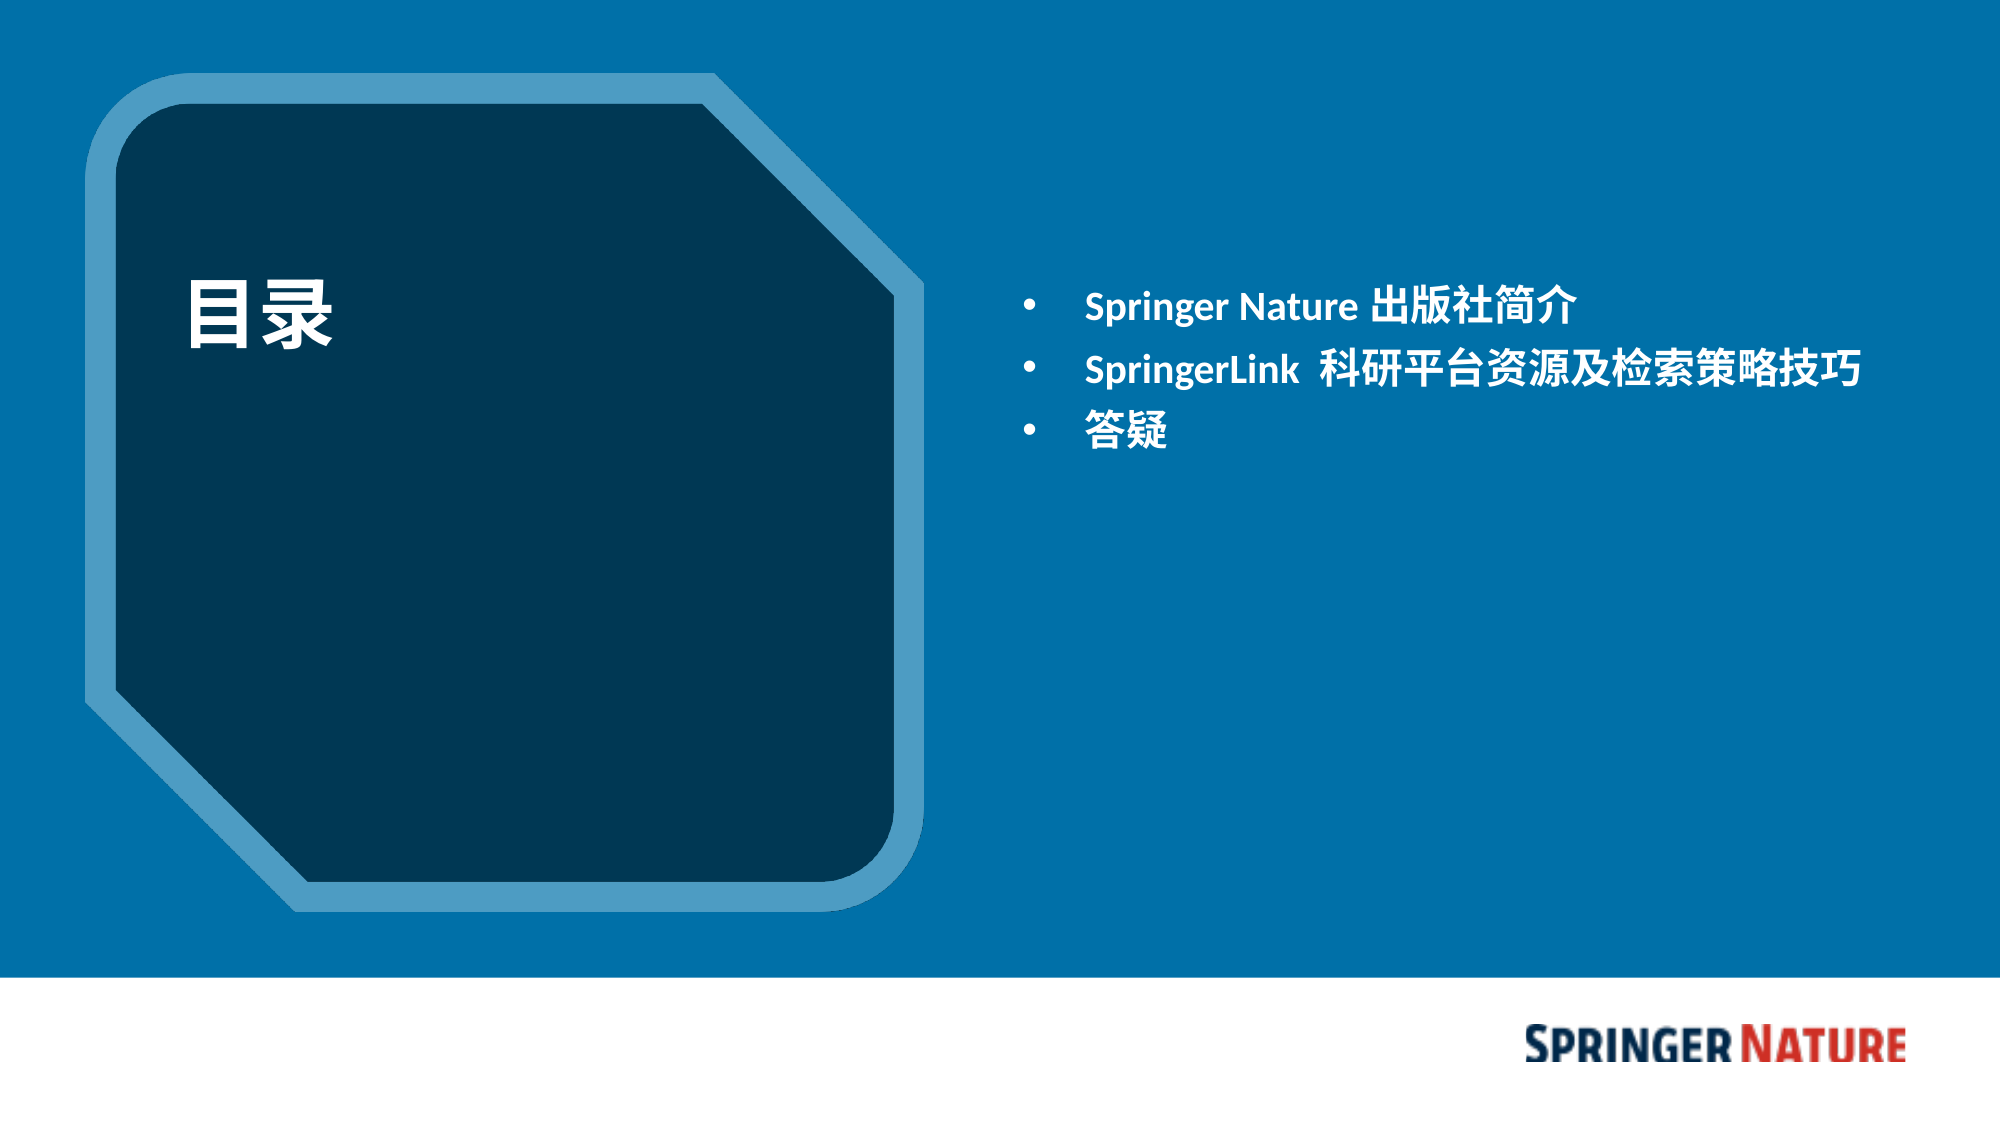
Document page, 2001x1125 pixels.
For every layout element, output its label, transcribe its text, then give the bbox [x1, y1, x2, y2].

picture [86, 74, 923, 911]
title 目录 [180, 278, 810, 403]
list Springer Nature出版社简介 SpringerLink 科研平台资源及检索策略技巧 答疑 [1022, 278, 1907, 547]
